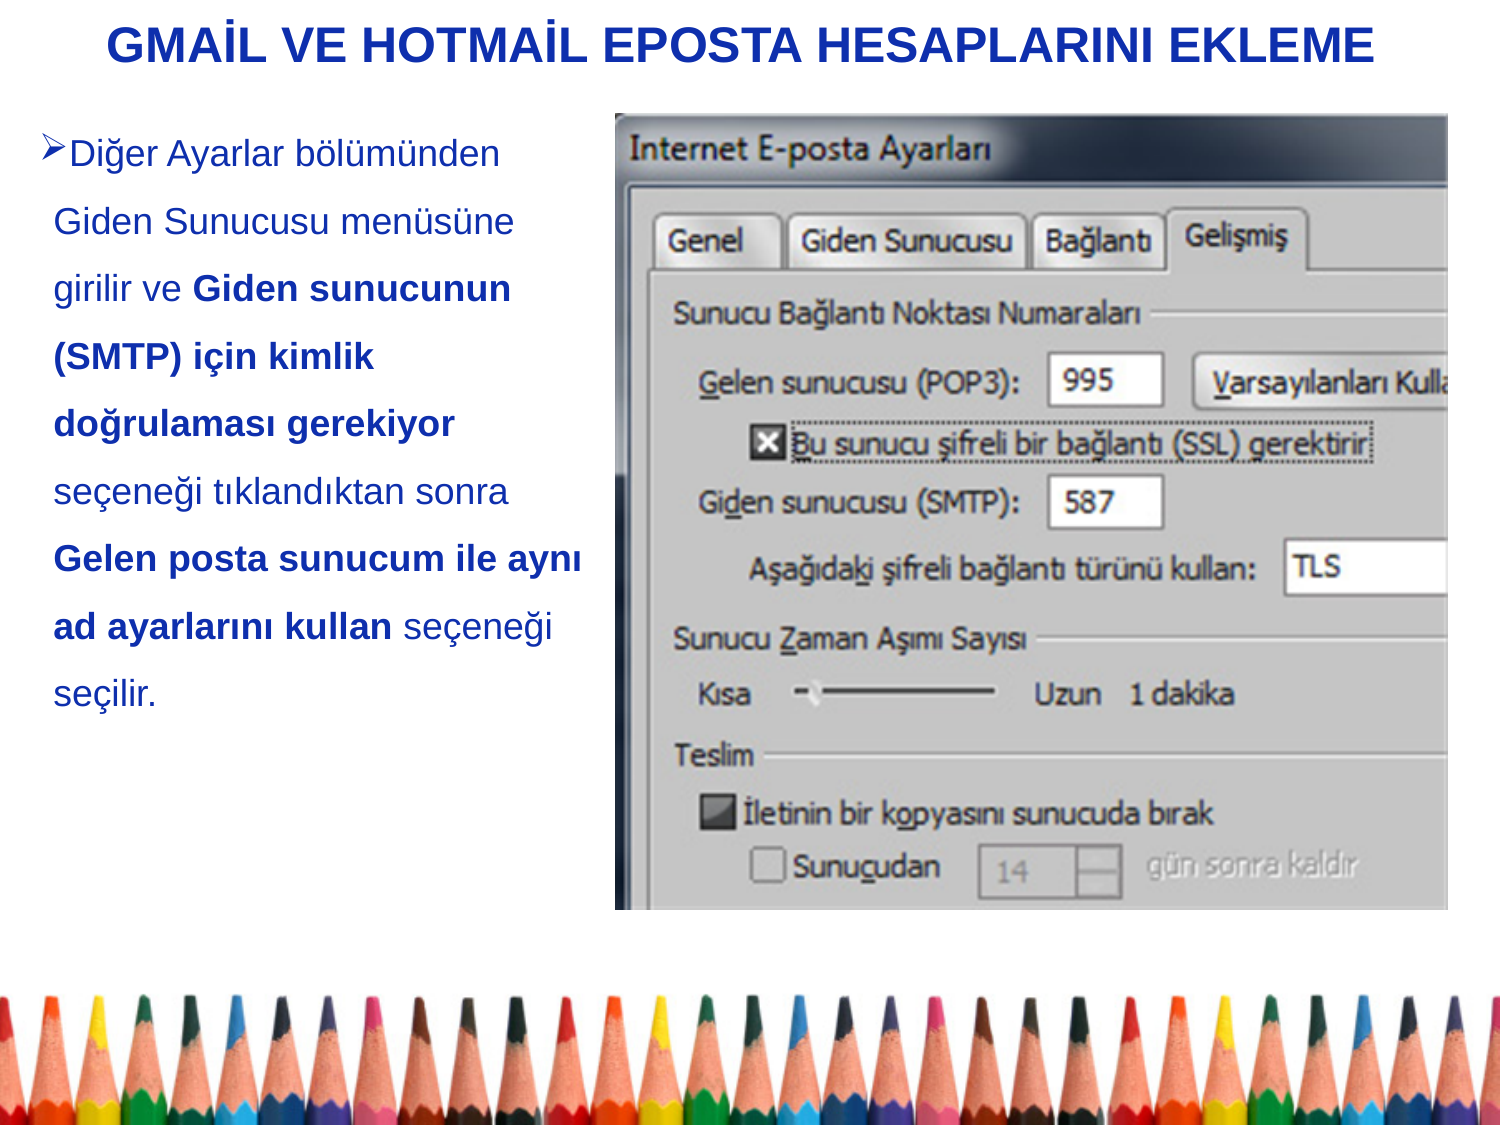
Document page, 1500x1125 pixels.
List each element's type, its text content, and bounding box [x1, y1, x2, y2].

picture [0, 0, 1500, 1125]
list Diğer Ayarlar bölümünden Giden Sunucusu menüsüne girilir ve Giden sunucunun (SMTP) için kimlik doğrulaması gerekiyor seçeneği tıklandıktan sonra Gelen posta sunucum ile aynı ad ayarlarını kullan seçeneği seçilir. [24, 99, 616, 892]
title GMAİL VE HOTMAİL EPOSTA HESAPLARINI EKLEME [66, 0, 1417, 94]
